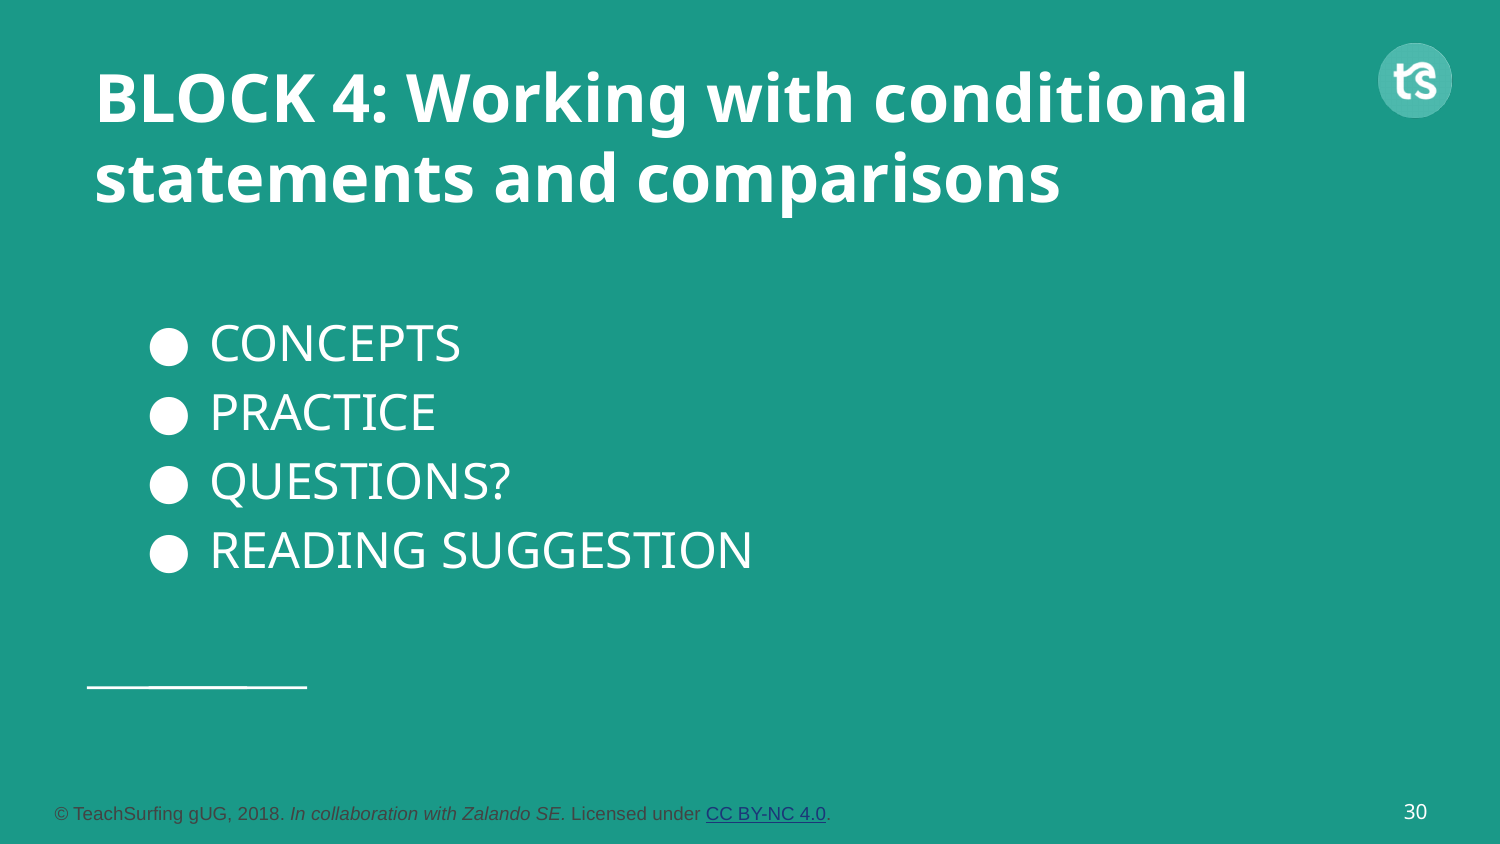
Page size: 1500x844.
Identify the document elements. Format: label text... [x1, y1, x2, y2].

list CONCEPTS PRACTICE QUESTIONS? READING SUGGESTION [119, 287, 1381, 633]
slide_number ‹#› [1370, 780, 1461, 844]
picture [1375, 39, 1456, 124]
title BLOCK 4: Working with conditional statements and comparisons [79, 40, 1450, 246]
